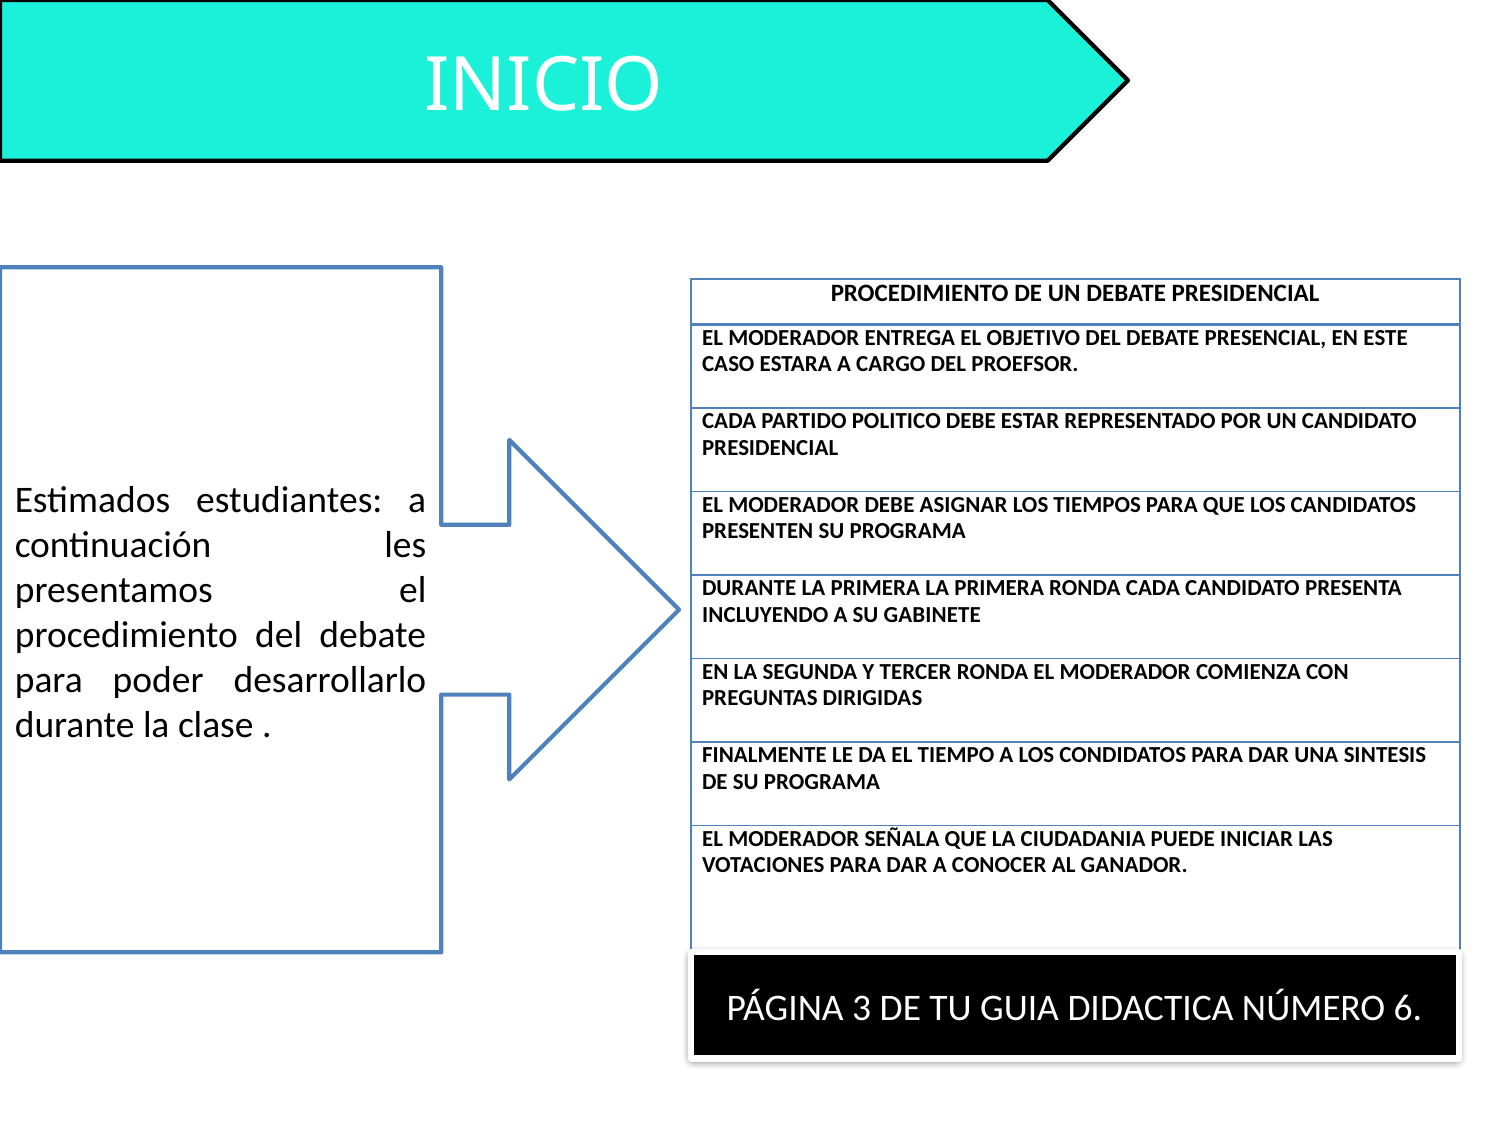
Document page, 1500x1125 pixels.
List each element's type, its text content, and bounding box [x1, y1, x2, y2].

table_header PROCEDIMIENTO DE UN DEBATE PRESIDENCIAL [692, 280, 1459, 323]
table_cell EL MODERADOR DEBE ASIGNAR LOS TIEMPOS PARA QUE LOS CANDIDATOS PRESENTEN SU PROGRAMA [692, 492, 1459, 574]
table_cell FINALMENTE LE DA EL TIEMPO A LOS CONDIDATOS PARA DAR UNA SINTESIS DE SU PROGRAMA [692, 743, 1459, 825]
table_cell EL MODERADOR SEÑALA QUE LA CIUDADANIA PUEDE INICIAR LAS VOTACIONES PARA DAR A CONOCER AL GANADOR. [692, 826, 1459, 948]
text_box Estimados estudiantes: a continuación les presentamos el procedimiento del debate para poder desarrollarlo durante la clase . [0, 265, 682, 955]
table_cell EN LA SEGUNDA Y TERCER RONDA EL MODERADOR COMIENZA CON PREGUNTAS DIRIGIDAS [692, 659, 1459, 741]
table_cell CADA PARTIDO POLITICO DEBE ESTAR REPRESENTADO POR UN CANDIDATO PRESIDENCIAL [692, 409, 1459, 491]
table_cell EL MODERADOR ENTREGA EL OBJETIVO DEL DEBATE PRESENCIAL, EN ESTE CASO ESTARA A CARGO DEL PROEFSOR. [692, 326, 1459, 407]
text_box INICIO [0, 0, 1131, 163]
table_cell DURANTE LA PRIMERA LA PRIMERA RONDA CADA CANDIDATO PRESENTA INCLUYENDO A SU GABINETE [692, 576, 1459, 658]
text_box PÁGINA 3 DE TU GUIA DIDACTICA NÚMERO 6. [688, 949, 1462, 1062]
